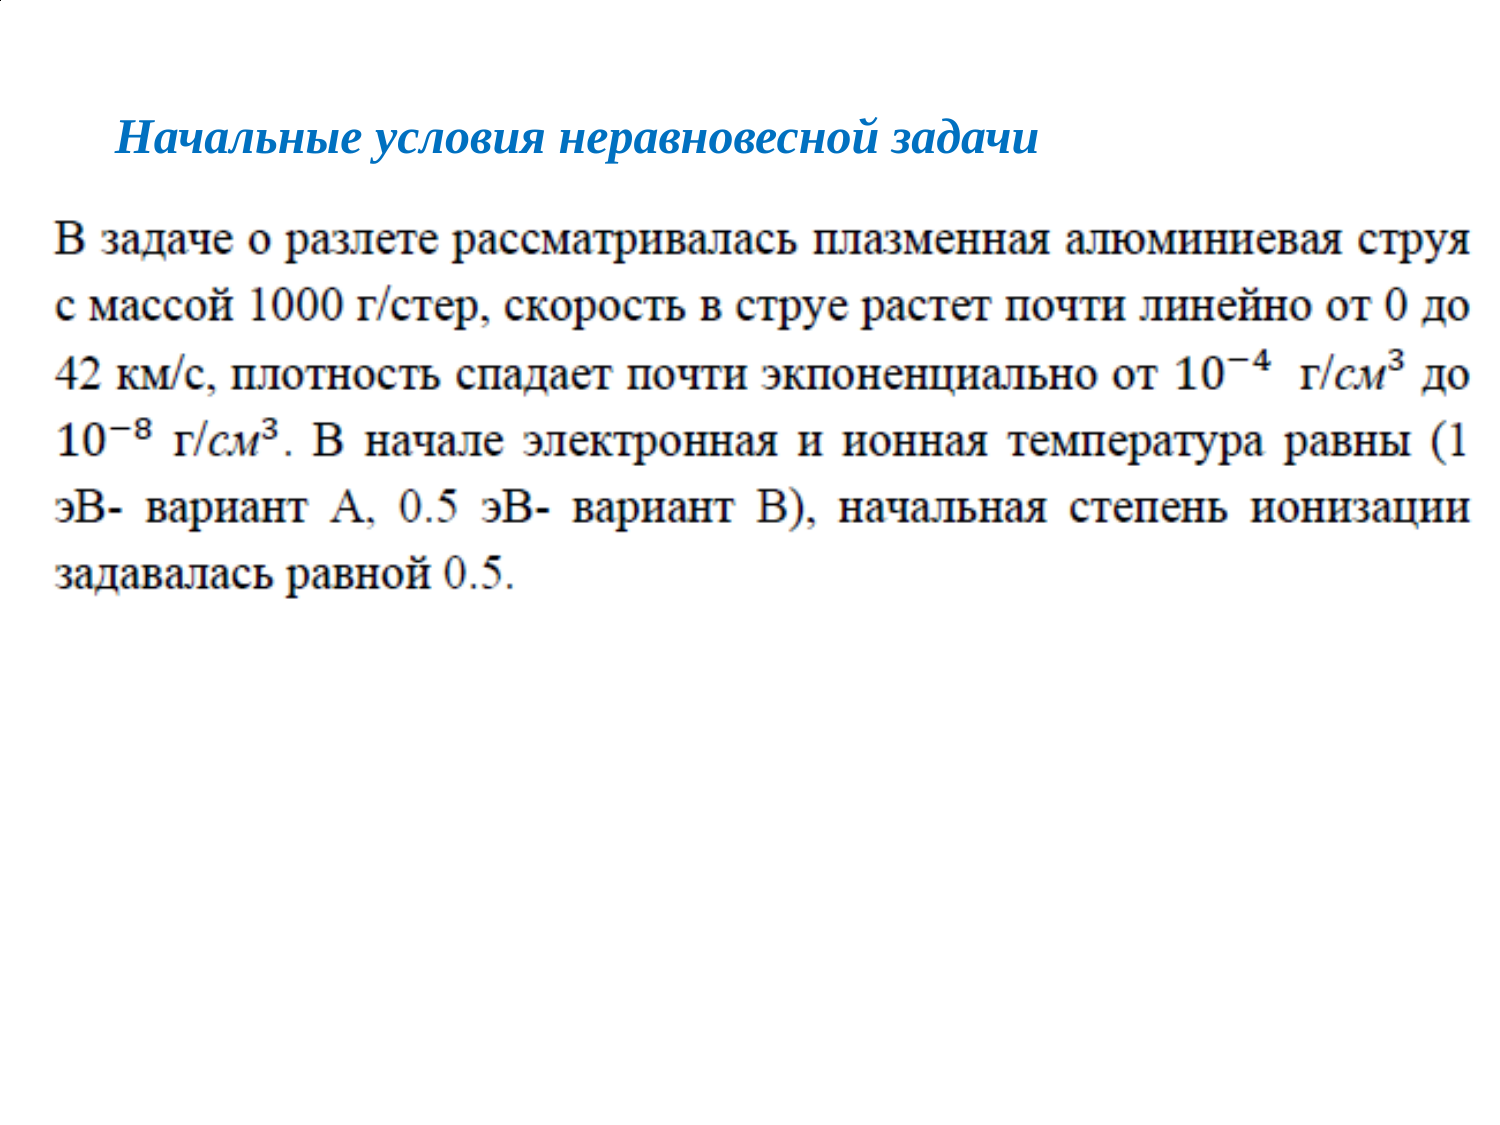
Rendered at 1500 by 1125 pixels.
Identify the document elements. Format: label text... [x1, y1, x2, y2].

title Начальные условия неравновесной задачи [99, 62, 1275, 205]
picture [32, 212, 1500, 626]
